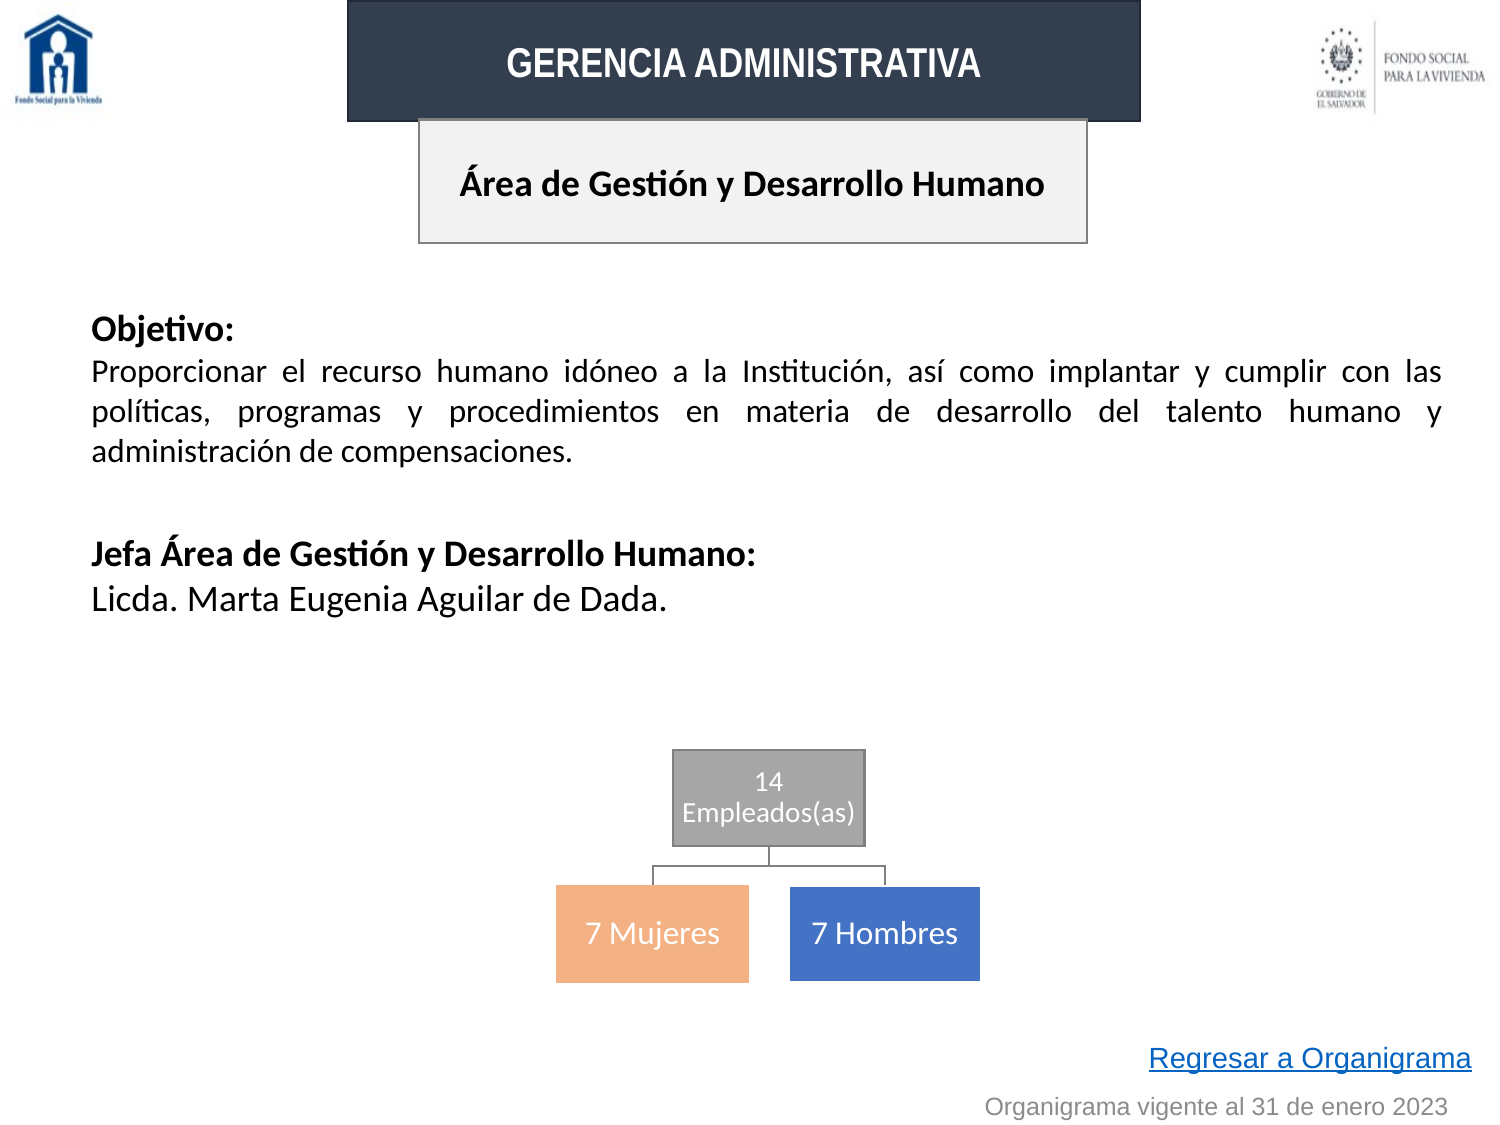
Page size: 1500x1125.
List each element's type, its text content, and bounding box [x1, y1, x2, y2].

text_box Área de Gestión y Desarrollo Humano [418, 118, 1088, 244]
picture [0, 0, 1500, 1125]
text_box Regresar a Organigrama [1133, 1031, 1500, 1075]
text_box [521, 749, 1016, 982]
text_box Jefa Área de Gestión y Desarrollo Humano: Licda. Marta Eugenia Aguilar de Dada. [76, 521, 857, 671]
text_box Objetivo: Proporcionar el recurso humano idóneo a la Institución, así como implantar y cumplir con las políticas, programas y procedimientos en materia de desarrollo del talento humano y administración de compensaciones. [76, 296, 1459, 477]
footer Organigrama vigente al 31 de enero 2023 [916, 1075, 1500, 1125]
text_box GERENCIA ADMINISTRATIVA [347, 0, 1141, 122]
